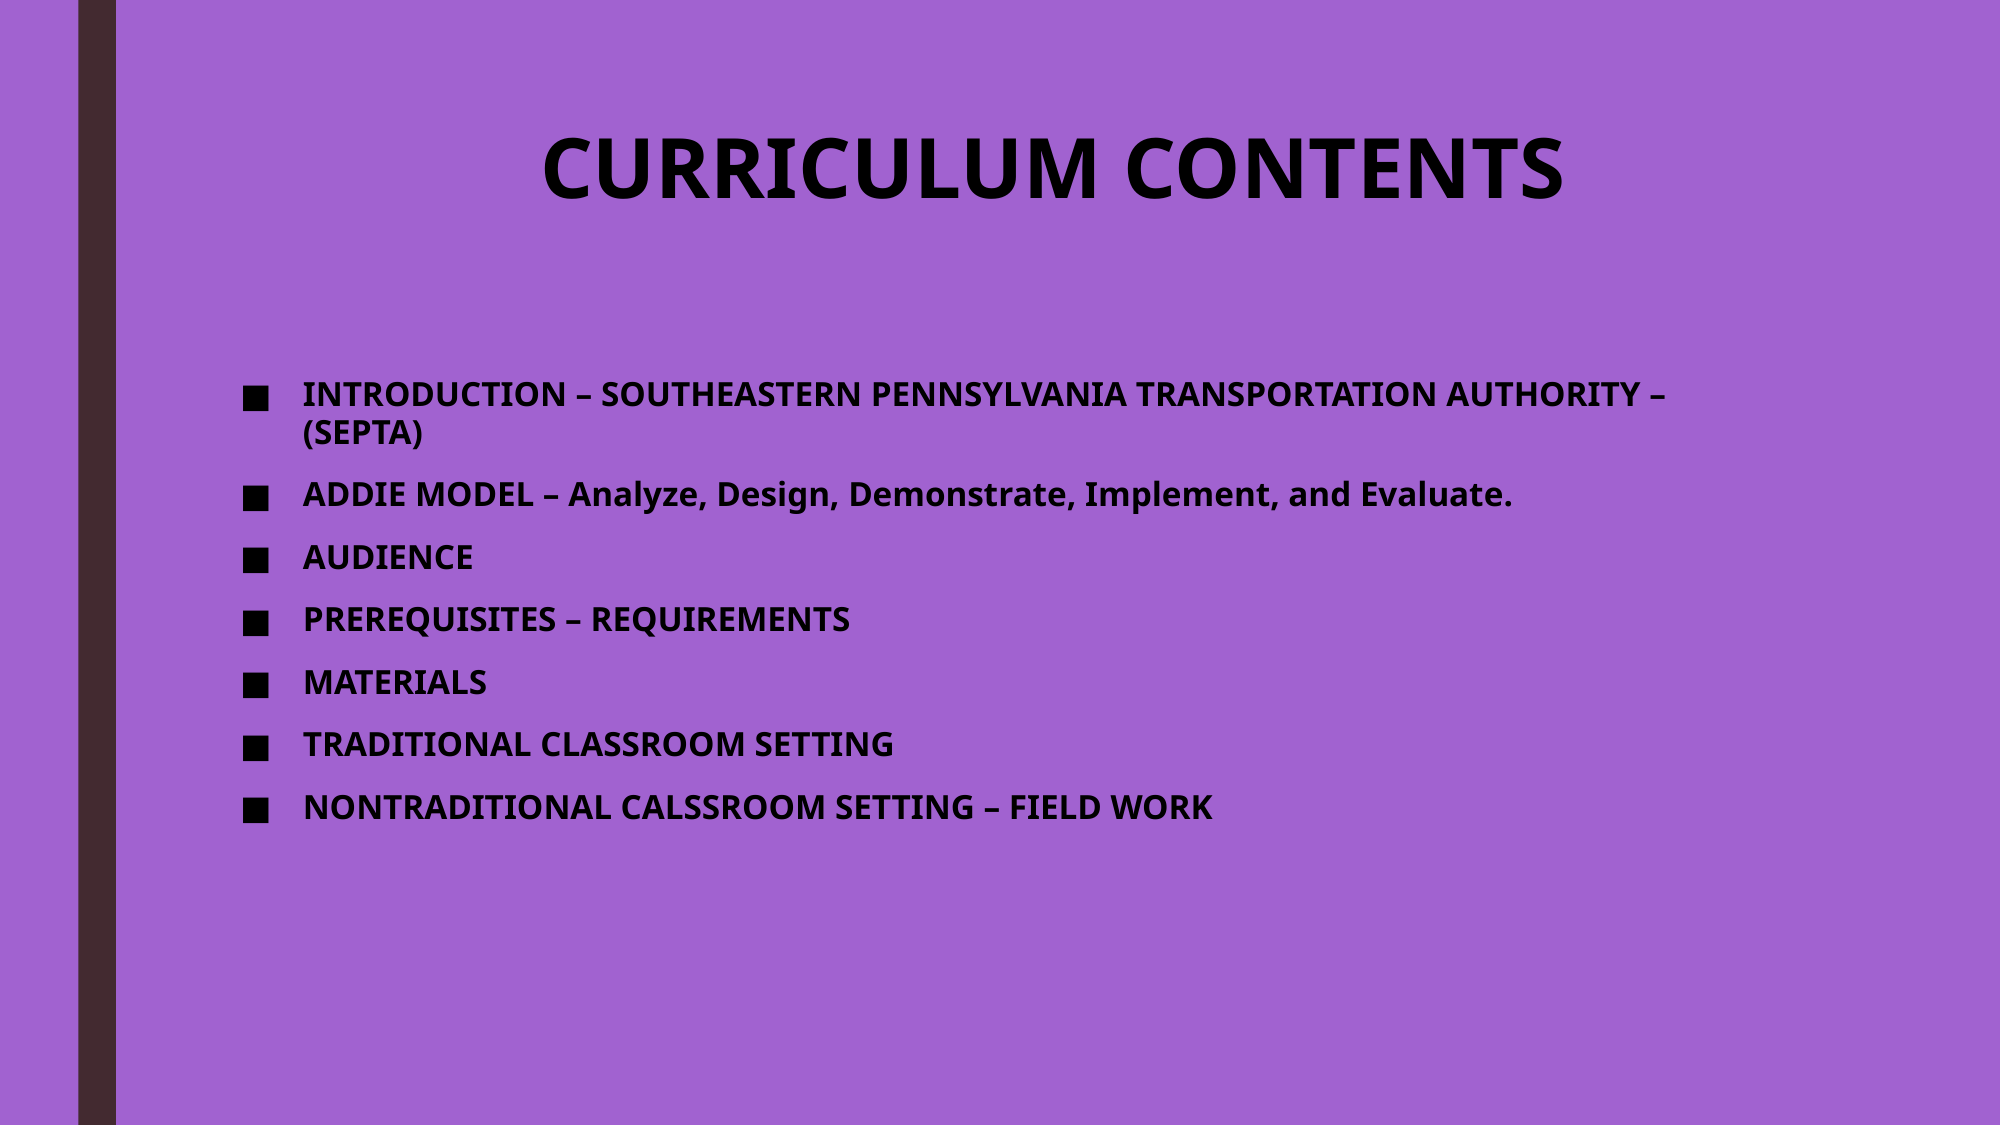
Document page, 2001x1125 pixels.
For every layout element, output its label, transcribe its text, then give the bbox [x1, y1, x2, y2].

list INTRODUCTION – SOUTHEASTERN PENNSYLVANIA TRANSPORTATION AUTHORITY – (SEPTA) ADDIE MODEL – Analyze, Design, Demonstrate, Implement, and Evaluate. AUDIENCE PREREQUISITES – REQUIREMENTS MATERIALS TRADITIONAL CLASSROOM SETTING NONTRADITIONAL CALSSROOM SETTING – FIELD WORK [225, 369, 1800, 963]
title CURRICULUM CONTENTS [225, 112, 1776, 238]
